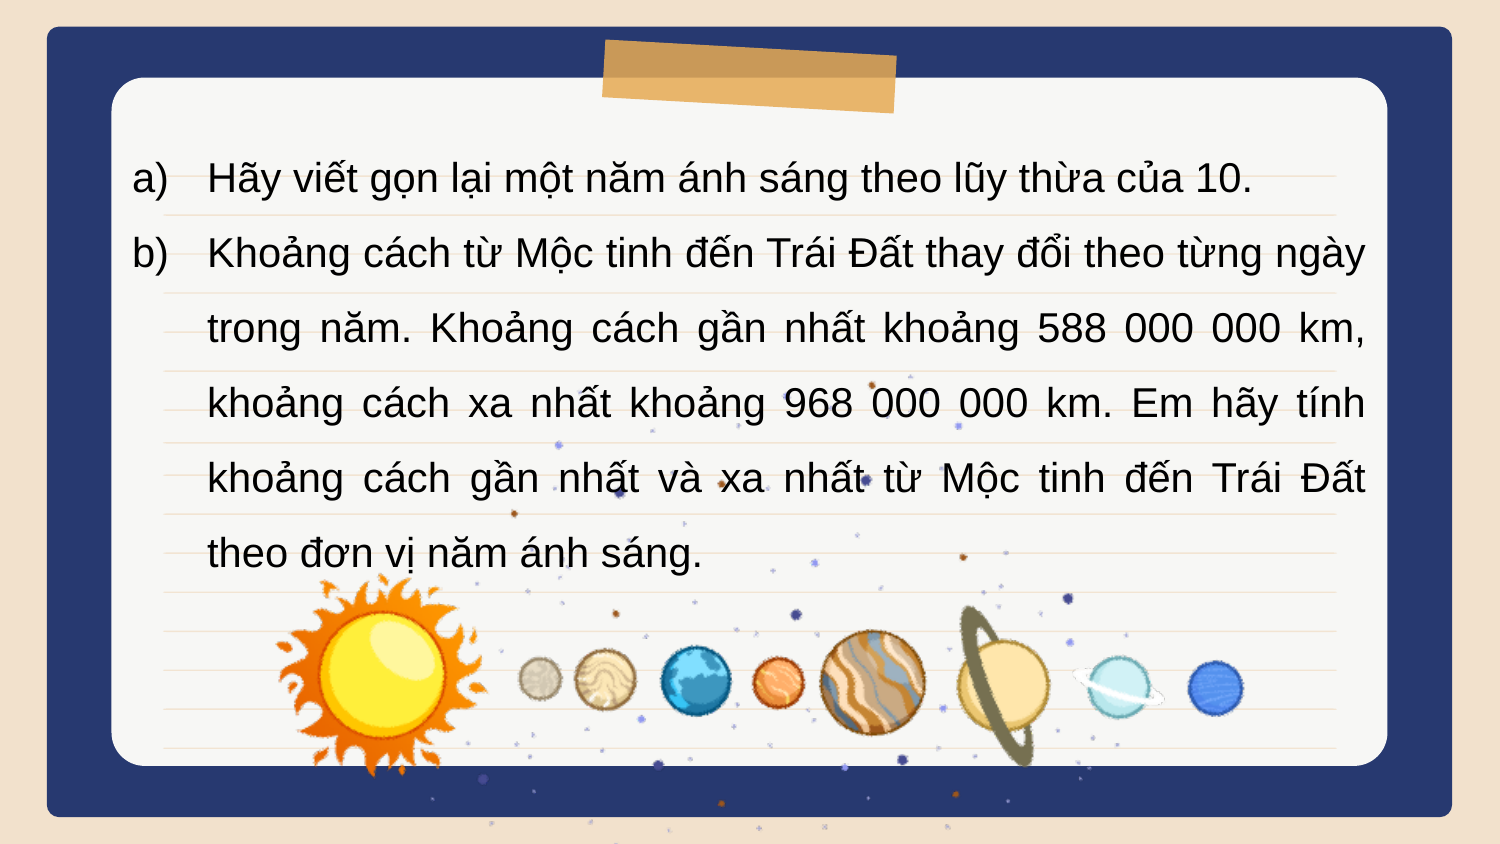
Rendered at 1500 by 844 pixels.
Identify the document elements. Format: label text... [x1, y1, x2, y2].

text_box Hãy viết gọn lại một năm ánh sáng theo lũy thừa của 10. Khoảng cách từ Mộc tinh đến Trái Đất thay đổi theo từng ngày trong năm. Khoảng cách gần nhất khoảng 588 000 000 km, khoảng cách xa nhất khoảng 968 000 000 km. Em hãy tính khoảng cách gần nhất và xa nhất từ Mộc tinh đến Trái Đất theo đơn vị năm ánh sáng. [117, 118, 1382, 583]
text_box [602, 39, 897, 114]
picture [132, 287, 1241, 844]
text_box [162, 175, 1338, 750]
